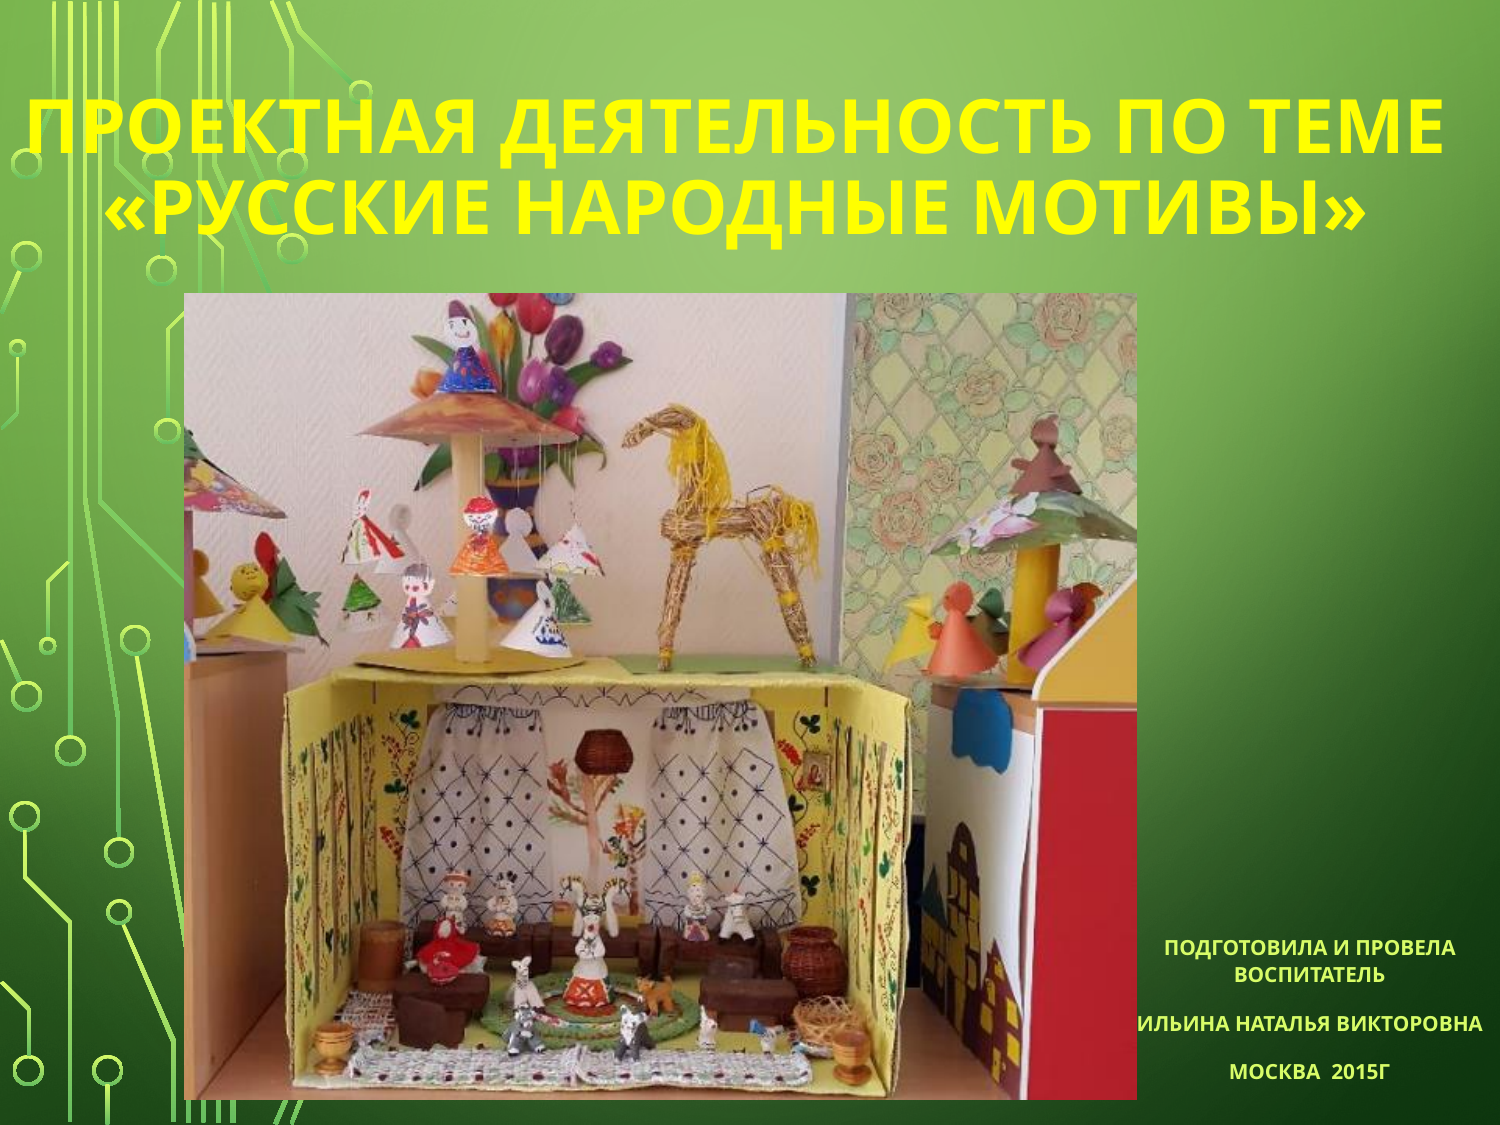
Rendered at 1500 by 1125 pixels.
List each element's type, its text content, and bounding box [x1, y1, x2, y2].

title Проектная деятельность по теме «русские Народные мотивы» [0, 75, 1472, 259]
subtitle Подготовила и провела воспитатель Ильина Наталья Викторовна Москва 2015г [1119, 924, 1500, 1114]
picture [184, 293, 1137, 1100]
